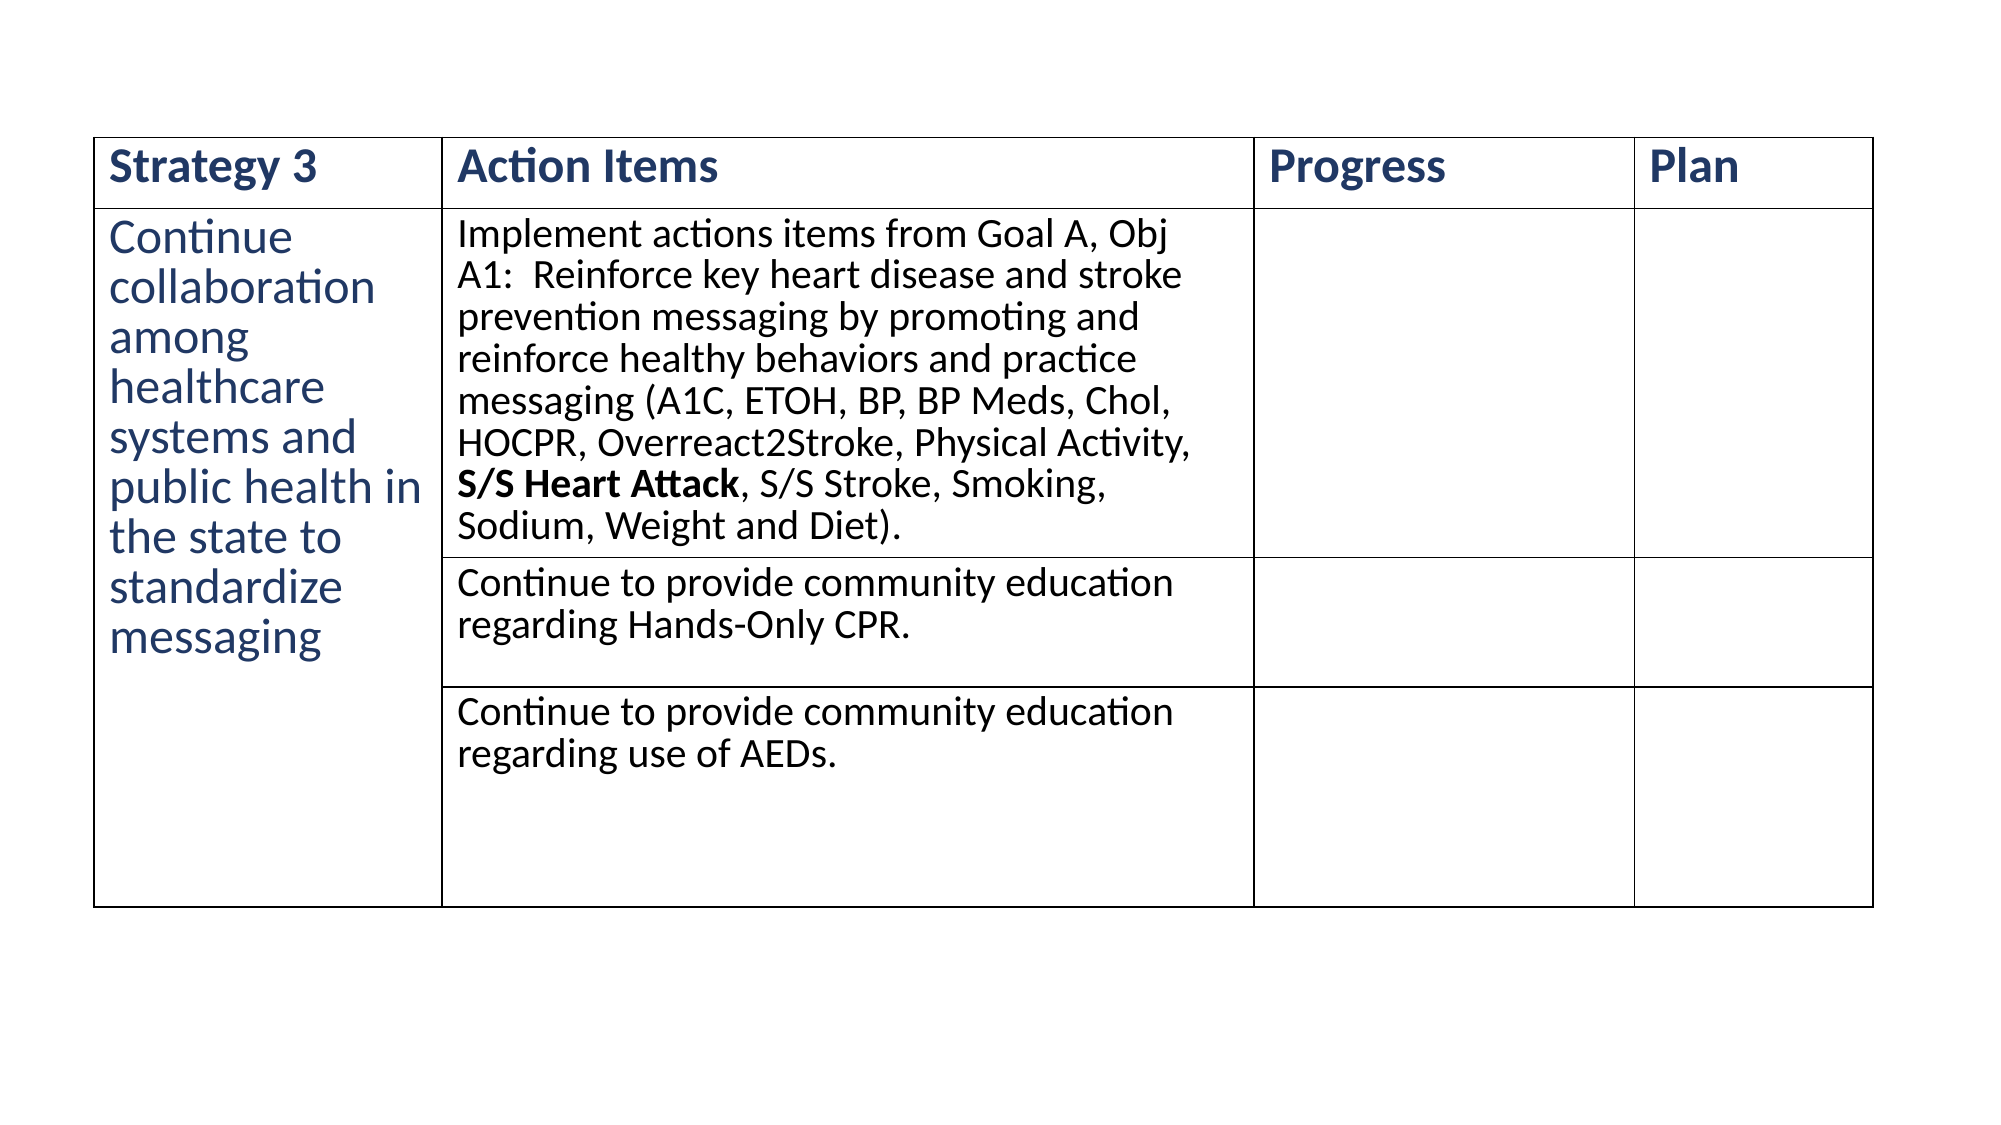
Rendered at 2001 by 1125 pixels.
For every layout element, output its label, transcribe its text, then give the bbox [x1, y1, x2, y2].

table_header Action Items [443, 138, 1253, 208]
table_header Plan [1635, 138, 1872, 208]
table_cell Continue to provide community education regarding use of AEDs. [443, 688, 1253, 906]
table_cell Continue to provide community education regarding Hands-Only CPR. [443, 558, 1253, 686]
table_header Strategy 3 [95, 138, 441, 208]
table_cell Continue collaboration among healthcare systems and public health in the state to standardize messaging [95, 209, 441, 906]
table_header Progress [1255, 138, 1634, 208]
table_cell [1255, 558, 1634, 686]
table_cell [1635, 209, 1872, 557]
table_cell [1635, 688, 1872, 906]
table_cell [1255, 209, 1634, 557]
table_cell [1635, 558, 1872, 686]
table_cell [1255, 688, 1634, 906]
table_cell Implement actions items from Goal A, Obj A1: Reinforce key heart disease and stroke prevention messaging by promoting and reinforce healthy behaviors and practice messaging (A1C, ETOH, BP, BP Meds, Chol, HOCPR, Overreact2Stroke, Physical Activity, S/S Heart Attack, S/S Stroke, Smoking, Sodium, Weight and Diet). [443, 209, 1253, 557]
